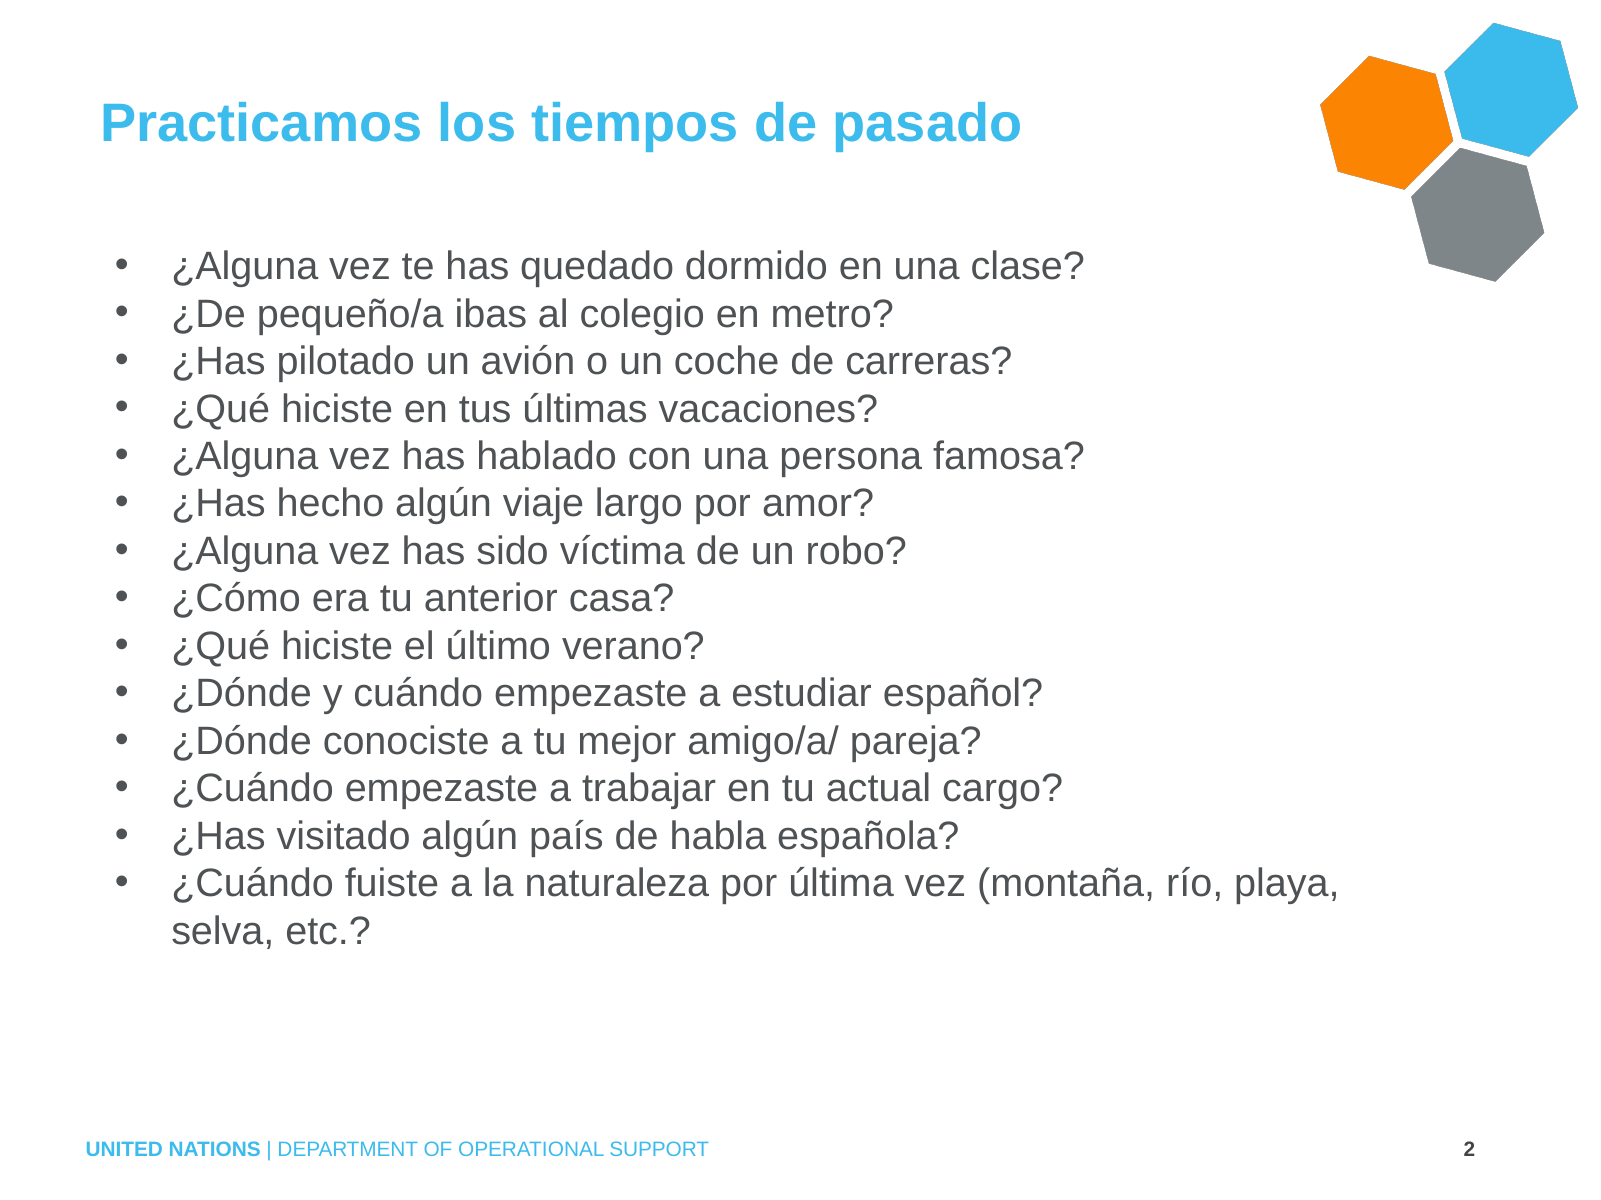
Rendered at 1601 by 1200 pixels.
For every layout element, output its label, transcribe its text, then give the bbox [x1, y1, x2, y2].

title Practicamos los tiempos de pasado [100, 87, 1461, 154]
picture [1281, 0, 1601, 312]
text_box ¿Alguna vez te has quedado dormido en una clase? ¿De pequeño/a ibas al colegio en metro? ¿Has pilotado un avión o un coche de carreras? ¿Qué hiciste en tus últimas vacaciones? ¿Alguna vez has hablado con una persona famosa? ¿Has hecho algún viaje largo por amor? ¿Alguna vez has sido víctima de un robo? ¿Cómo era tu anterior casa? ¿Qué hiciste el último verano? ¿Dónde y cuándo empezaste a estudiar español? ¿Dónde conociste a tu mejor amigo/a/ pareja? ¿Cuándo empezaste a trabajar en tu actual cargo? ¿Has visitado algún país de habla española? ¿Cuándo fuiste a la naturaleza por última vez (montaña, río, playa, selva, etc.? [100, 232, 1461, 960]
